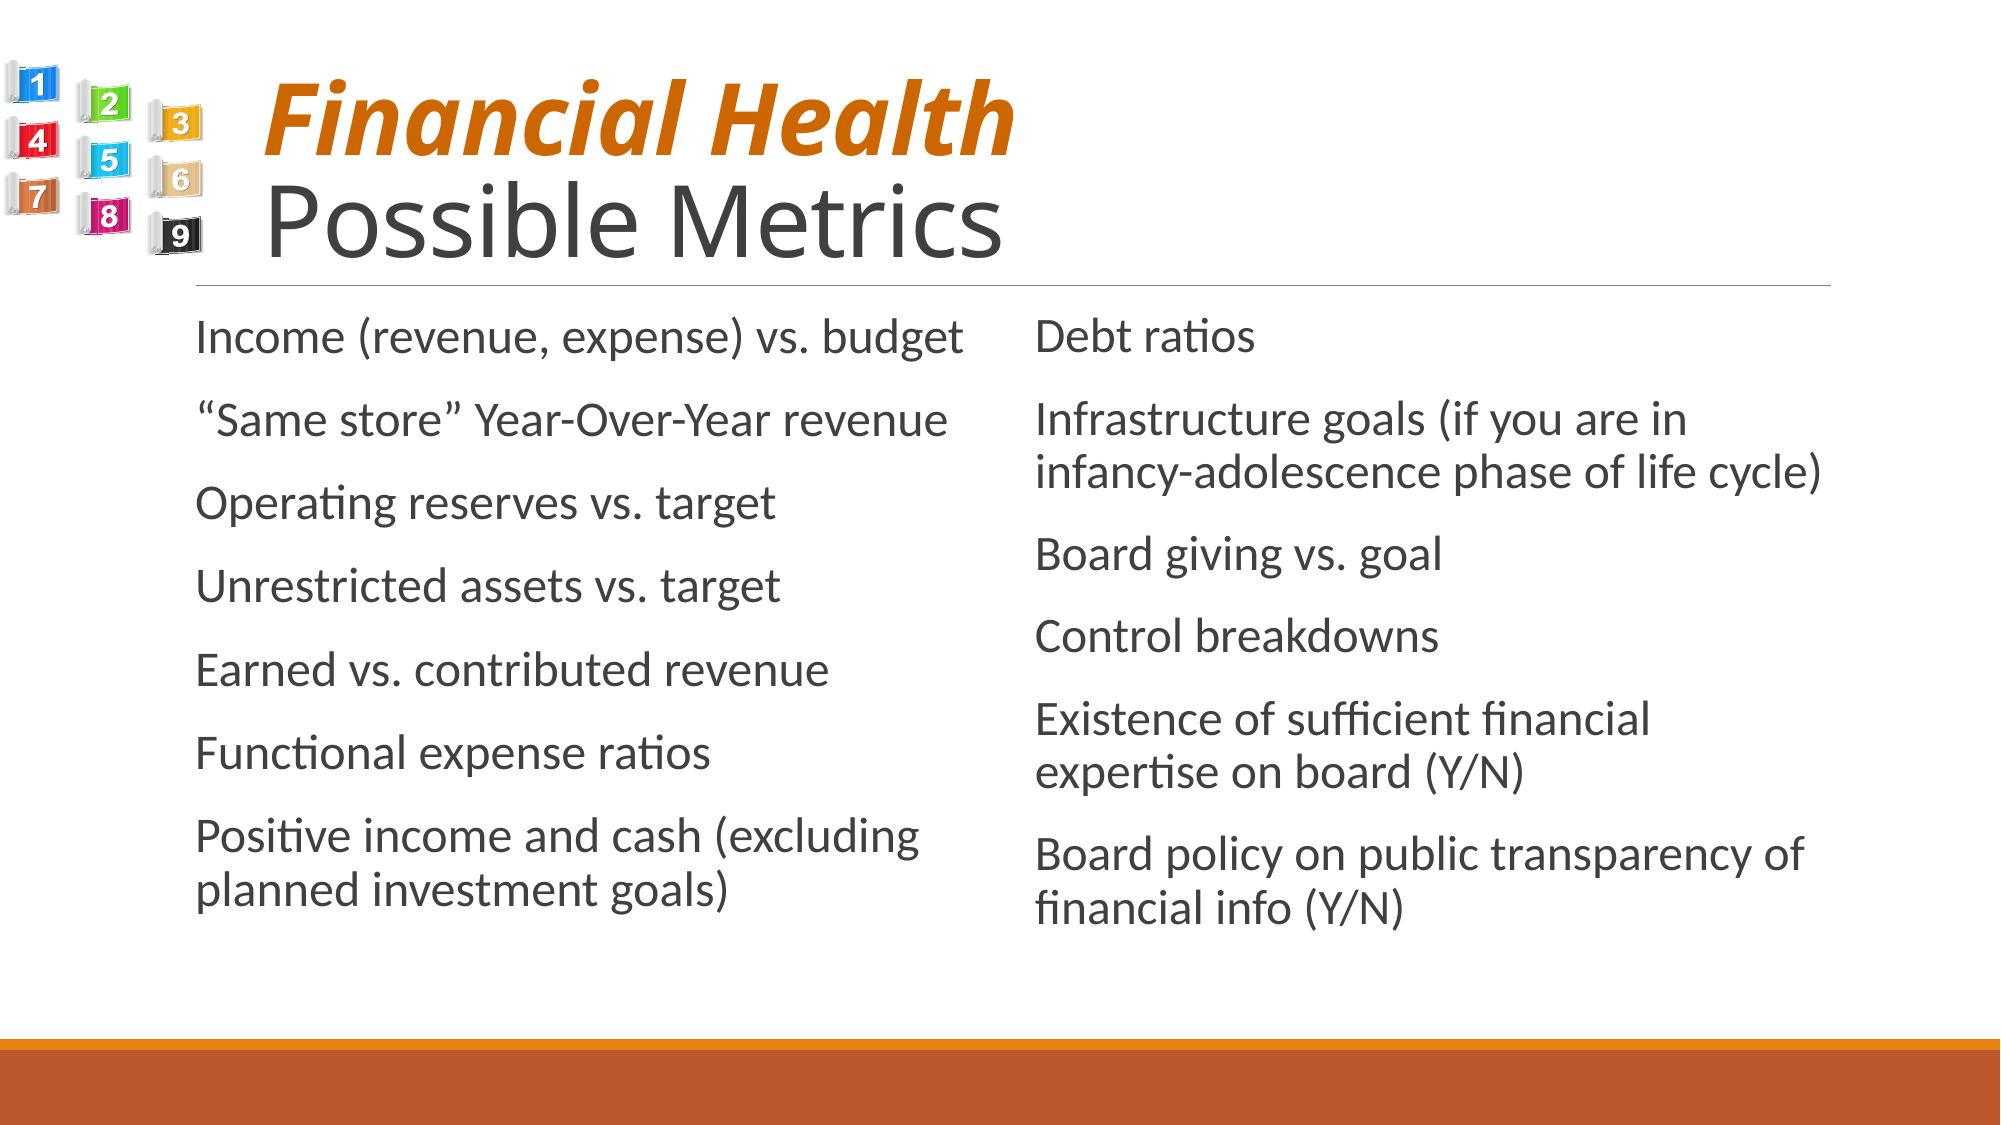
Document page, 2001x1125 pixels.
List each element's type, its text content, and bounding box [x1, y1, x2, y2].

list Income (revenue, expense) vs. budget “Same store” Year-Over-Year revenue Operating reserves vs. target Unrestricted assets vs. target Earned vs. contributed revenue Functional expense ratios Positive income and cash (excluding planned investment goals) [180, 302, 990, 963]
list Debt ratios Infrastructure goals (if you are in infancy-adolescence phase of life cycle) Board giving vs. goal Control breakdowns Existence of sufficient financial expertise on board (Y/N) Board policy on public transparency of financial info (Y/N) [1020, 302, 1830, 963]
title Financial Health Possible Metrics [247, 47, 1830, 285]
picture [2, 59, 205, 257]
